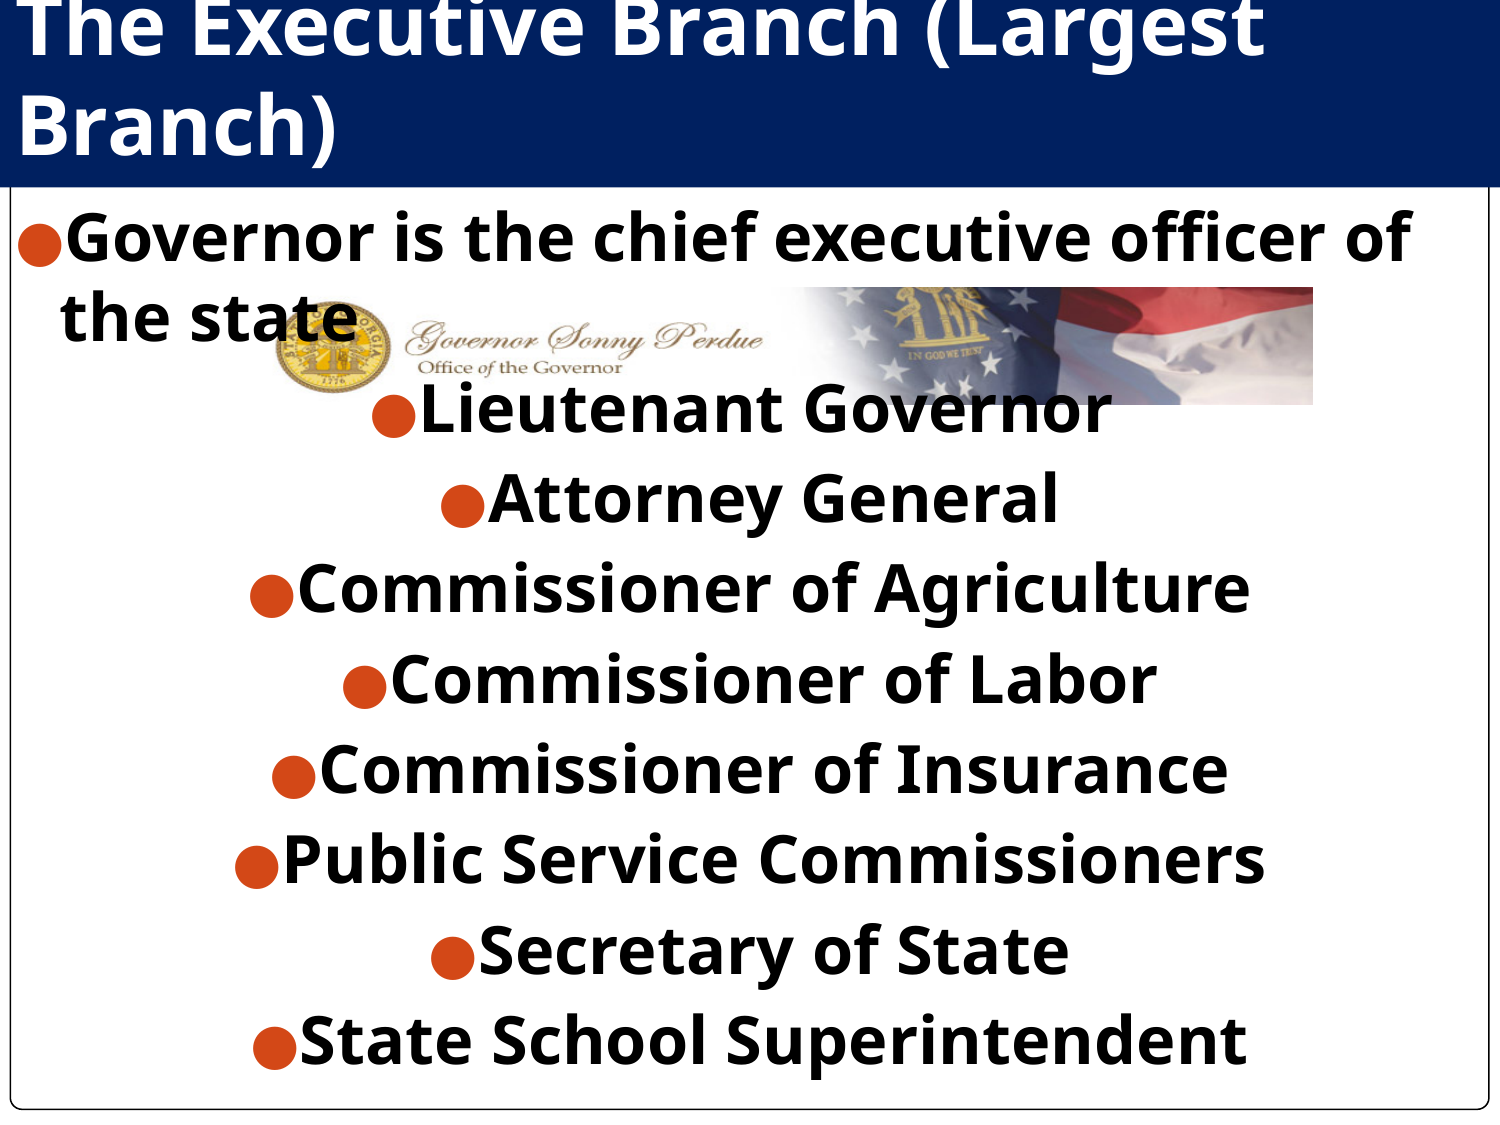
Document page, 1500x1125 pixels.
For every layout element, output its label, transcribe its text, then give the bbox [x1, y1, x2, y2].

title The Executive Branch (Largest Branch) [0, 0, 1500, 187]
picture [262, 287, 1313, 405]
list Governor is the chief executive officer of the state Lieutenant Governor Attorney General Commissioner of Agriculture Commissioner of Labor Commissioner of Insurance Public Service Commissioners Secretary of State State School Superintendent [0, 187, 1500, 1125]
